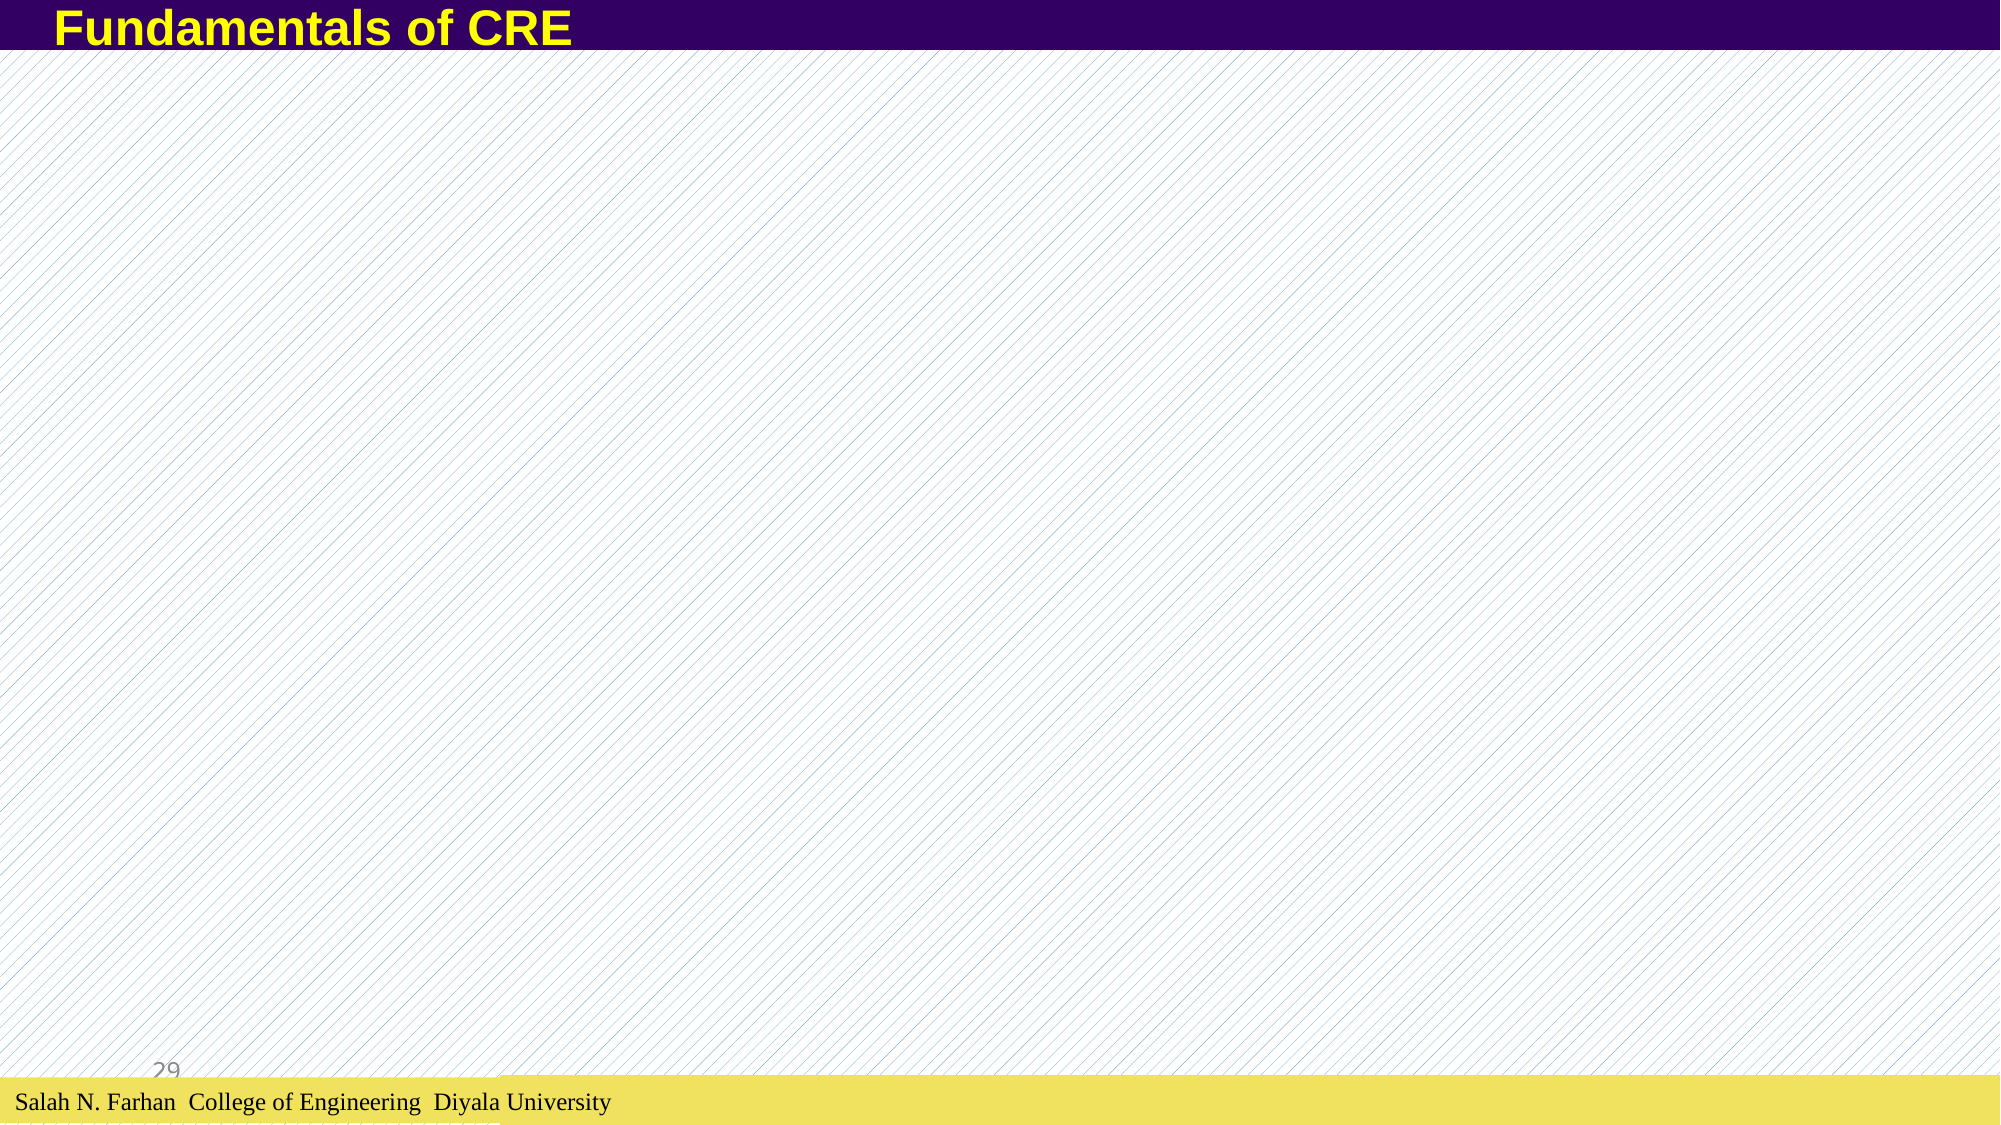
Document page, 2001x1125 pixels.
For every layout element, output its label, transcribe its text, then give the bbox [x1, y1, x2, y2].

text_box Fundamentals of CRE [0, 0, 2000, 50]
slide_number 29 [137, 1042, 588, 1075]
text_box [0, 1075, 2000, 1125]
